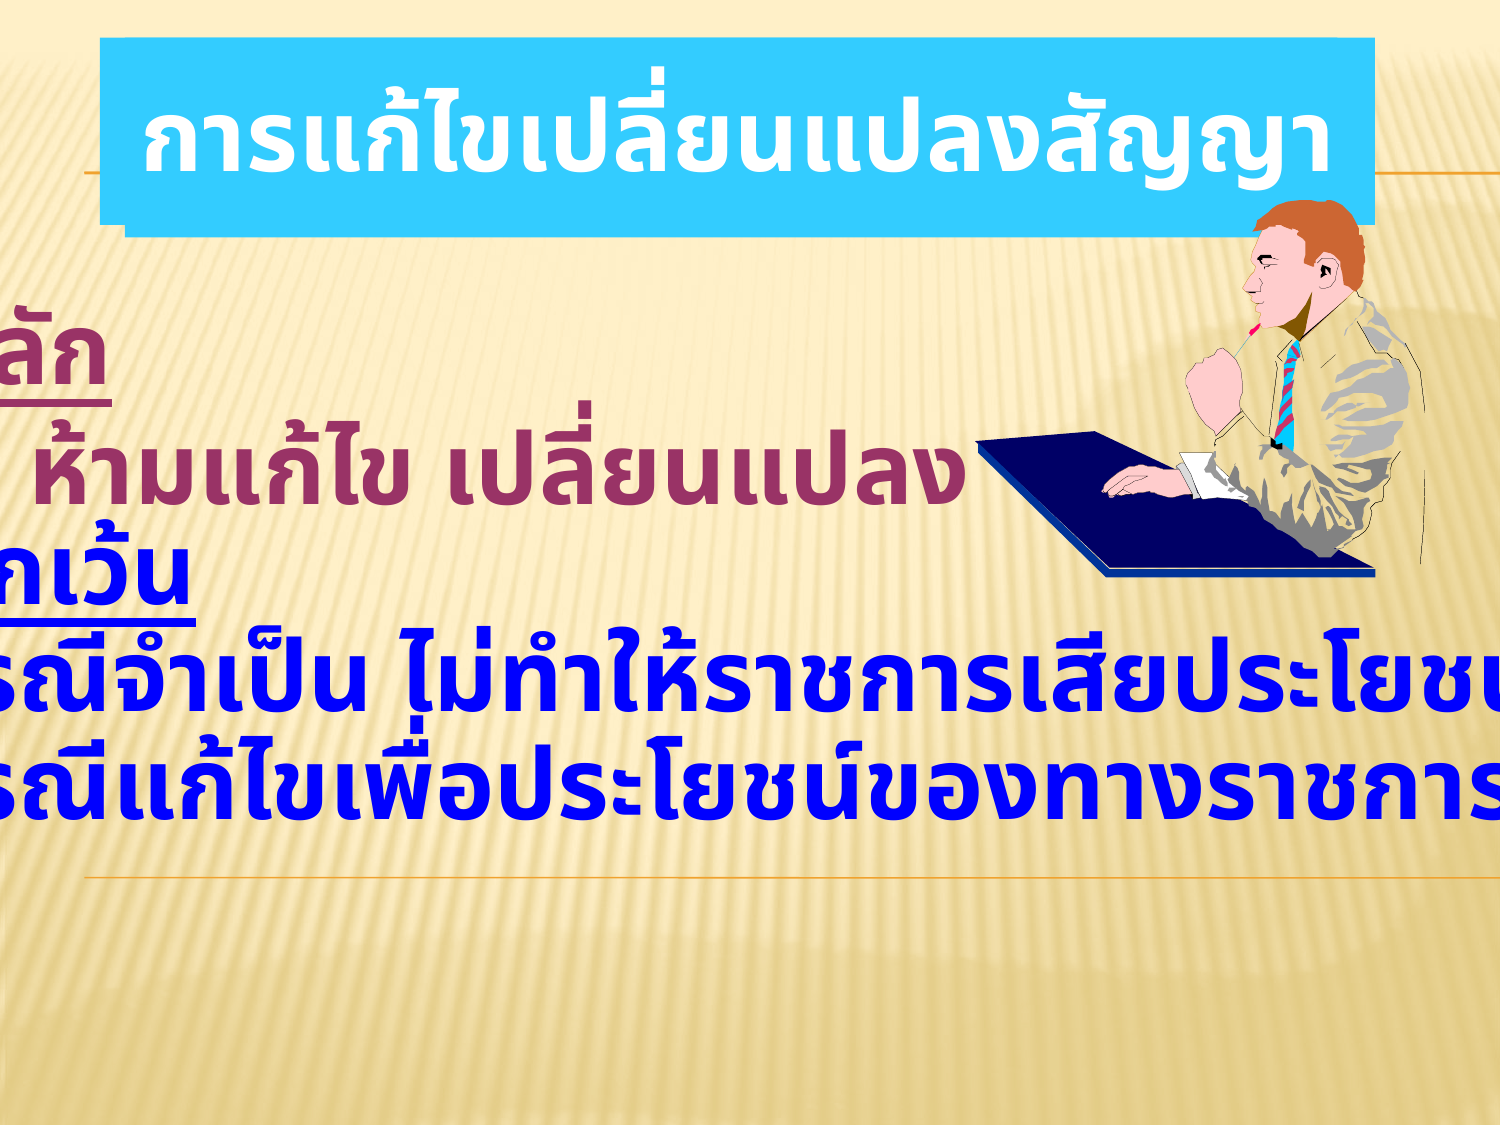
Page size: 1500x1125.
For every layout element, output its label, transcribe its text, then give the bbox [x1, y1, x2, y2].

picture [974, 199, 1426, 578]
text_box หลัก ห้ามแก้ไข เปลี่ยนแปลง [0, 277, 964, 510]
text_box ข้อยกเว้น กรณีจำเป็น ไม่ทำให้ราชการเสียประโยชน์ กรณีแก้ไขเพื่อประโยชน์ของทางราชการ [0, 510, 1500, 849]
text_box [99, 37, 1376, 238]
